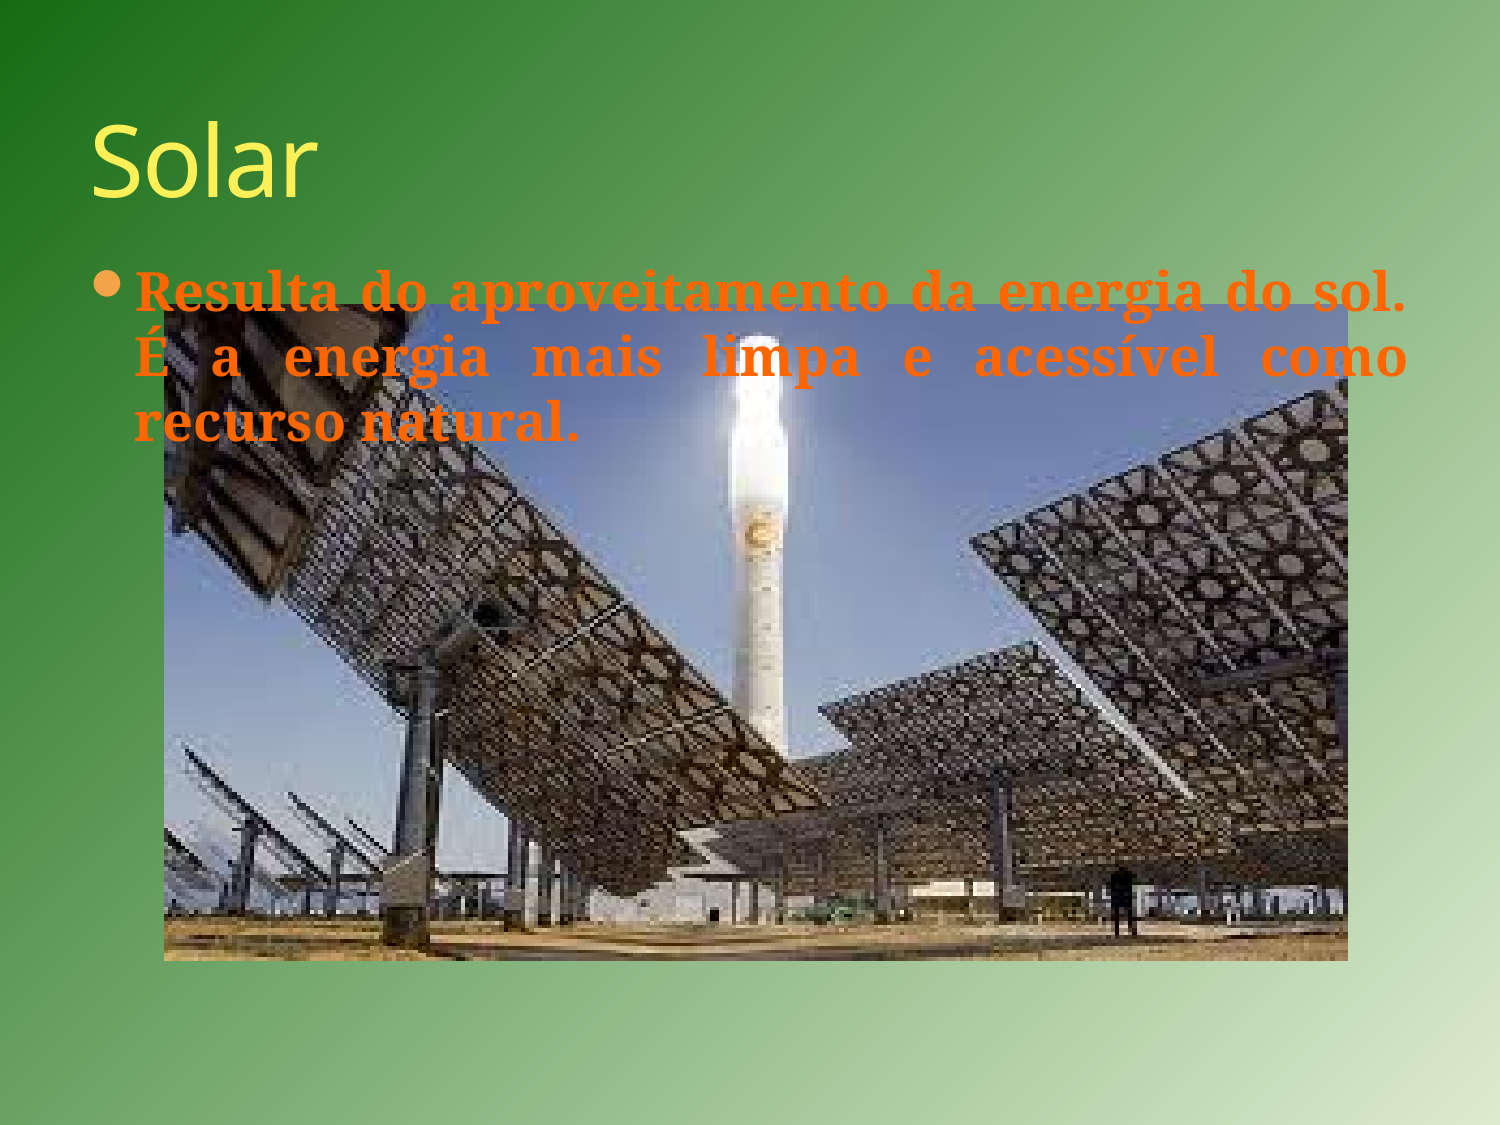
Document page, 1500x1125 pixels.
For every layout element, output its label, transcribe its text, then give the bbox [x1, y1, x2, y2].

title Solar [74, 24, 1425, 225]
picture [165, 306, 1347, 960]
list Resulta do aproveitamento da energia do sol. É a energia mais limpa e acessível como recurso natural. [75, 249, 1425, 1000]
